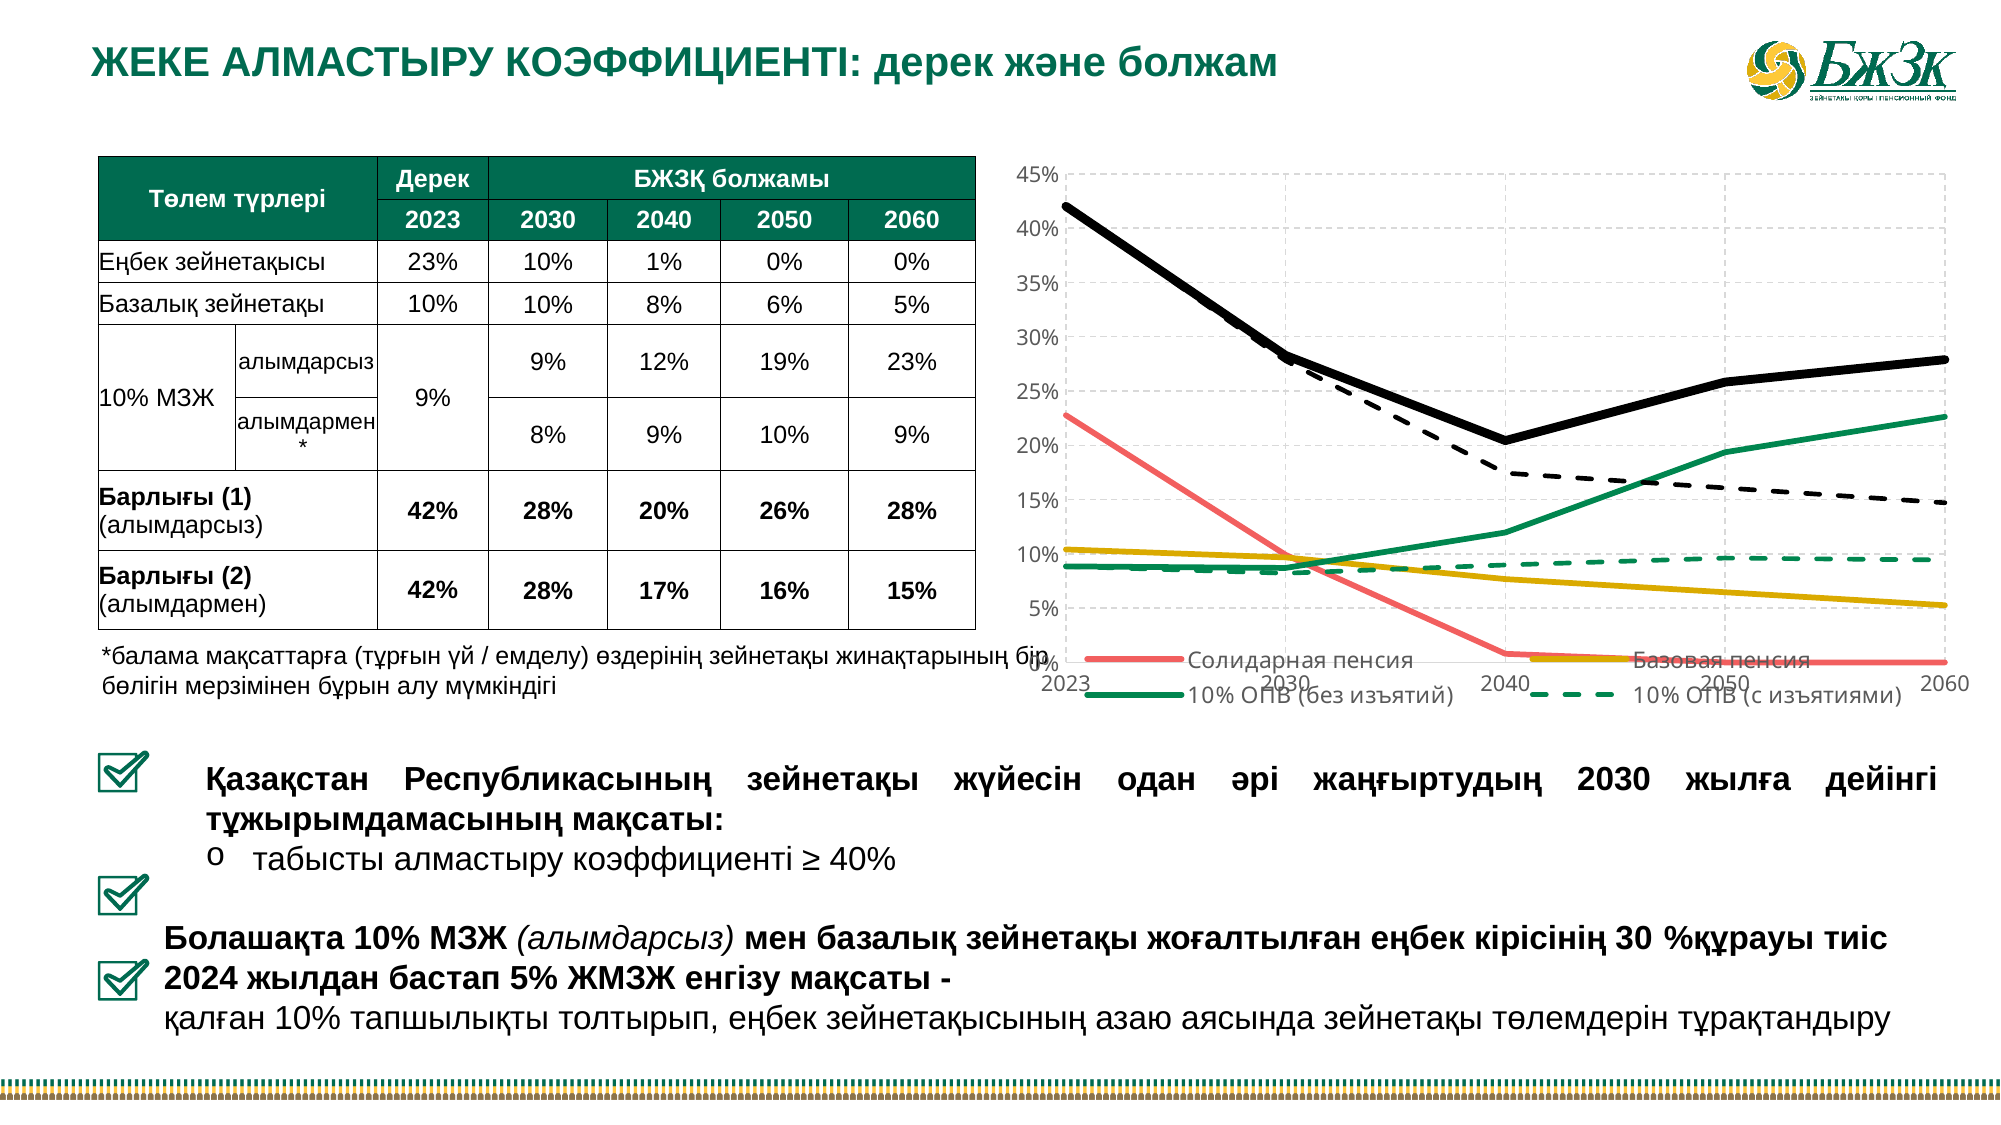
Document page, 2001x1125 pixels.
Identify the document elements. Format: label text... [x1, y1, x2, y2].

table_cell 42% [378, 471, 488, 550]
table_cell 42% [378, 551, 488, 629]
table_cell 28% [489, 551, 607, 629]
table_cell 1% [608, 241, 720, 282]
table_cell 20% [608, 471, 720, 550]
table_cell 28% [489, 471, 607, 550]
table_cell 0% [721, 241, 848, 282]
table_cell 9% [849, 398, 975, 470]
table_cell 15% [849, 551, 975, 629]
text_box [97, 958, 150, 1001]
table_header БЖЗҚ болжамы [489, 157, 975, 199]
table_cell 16% [721, 551, 848, 629]
table_cell 2060 [849, 200, 975, 240]
table_cell 12% [608, 325, 720, 397]
table_cell 28% [849, 471, 975, 550]
table_cell 10% [721, 398, 848, 470]
table_cell 26% [721, 471, 848, 550]
table_cell 9% [378, 325, 488, 470]
table_cell 23% [378, 241, 488, 282]
text_box [97, 750, 150, 793]
text_box [97, 873, 150, 916]
table_cell 2050 [721, 200, 848, 240]
table_cell Барлығы (2) (алымдармен) [99, 551, 377, 629]
table_cell 10% [489, 241, 607, 282]
table_cell 2030 [489, 200, 607, 240]
table_cell 8% [489, 398, 607, 470]
picture [0, 1079, 2000, 1100]
table_cell Еңбек зейнетақысы [99, 241, 377, 282]
picture [1747, 41, 1956, 101]
table_cell 5% [849, 283, 975, 324]
chart [996, 146, 1990, 765]
table_cell 10% МЗЖ [99, 325, 235, 470]
table_cell 17% [608, 551, 720, 629]
table_cell 23% [849, 325, 975, 397]
table_cell 10% [378, 283, 488, 324]
table_cell 19% [721, 325, 848, 397]
table_cell Барлығы (1) (алымдарсыз) [99, 471, 377, 550]
table_cell Базалық зейнетақы [99, 283, 377, 324]
table_cell 8% [608, 283, 720, 324]
text_box *балама мақсаттарға (тұрғын үй / емделу) өздерінің зейнетақы жинақтарының бір бөлігін мерзімінен бұрын алу мүмкіндігі [86, 632, 996, 707]
table_cell 0% [849, 241, 975, 282]
table_cell 9% [489, 325, 607, 397]
table_cell 10% [489, 283, 607, 324]
table_cell 2040 [608, 200, 720, 240]
text_box ЖЕКЕ АЛМАСТЫРУ КОЭФФИЦИЕНТІ: дерек және болжам [76, 26, 1608, 92]
table_cell 6% [721, 283, 848, 324]
table_cell алымдармен* [236, 398, 377, 470]
table_cell алымдарсыз [236, 325, 377, 397]
table_header Төлем түрлері [99, 157, 377, 240]
table_cell 9% [608, 398, 720, 470]
table_header Дерек [378, 157, 488, 199]
table_cell 2023 [378, 200, 488, 240]
text_box Қазақстан Республикасының зейнетақы жүйесін одан әрі жаңғыртудың 2030 жылға дейінгі тұжырымдамасының мақсаты: табысты алмастыру коэффициенті ≥ 40% Болашақта 10% МЗЖ (алымдарсыз) мен базалық зейнетақы жоғалтылған еңбек кірісінің 30 %құрауы тиіс 2024 жылдан бастап 5% ЖМЗЖ енгізу мақсаты - қалған 10% тапшылықты толтырып, еңбек зейнетақысының азаю аясында зейнетақы төлемдерін тұрақтандыру [149, 749, 1955, 1044]
